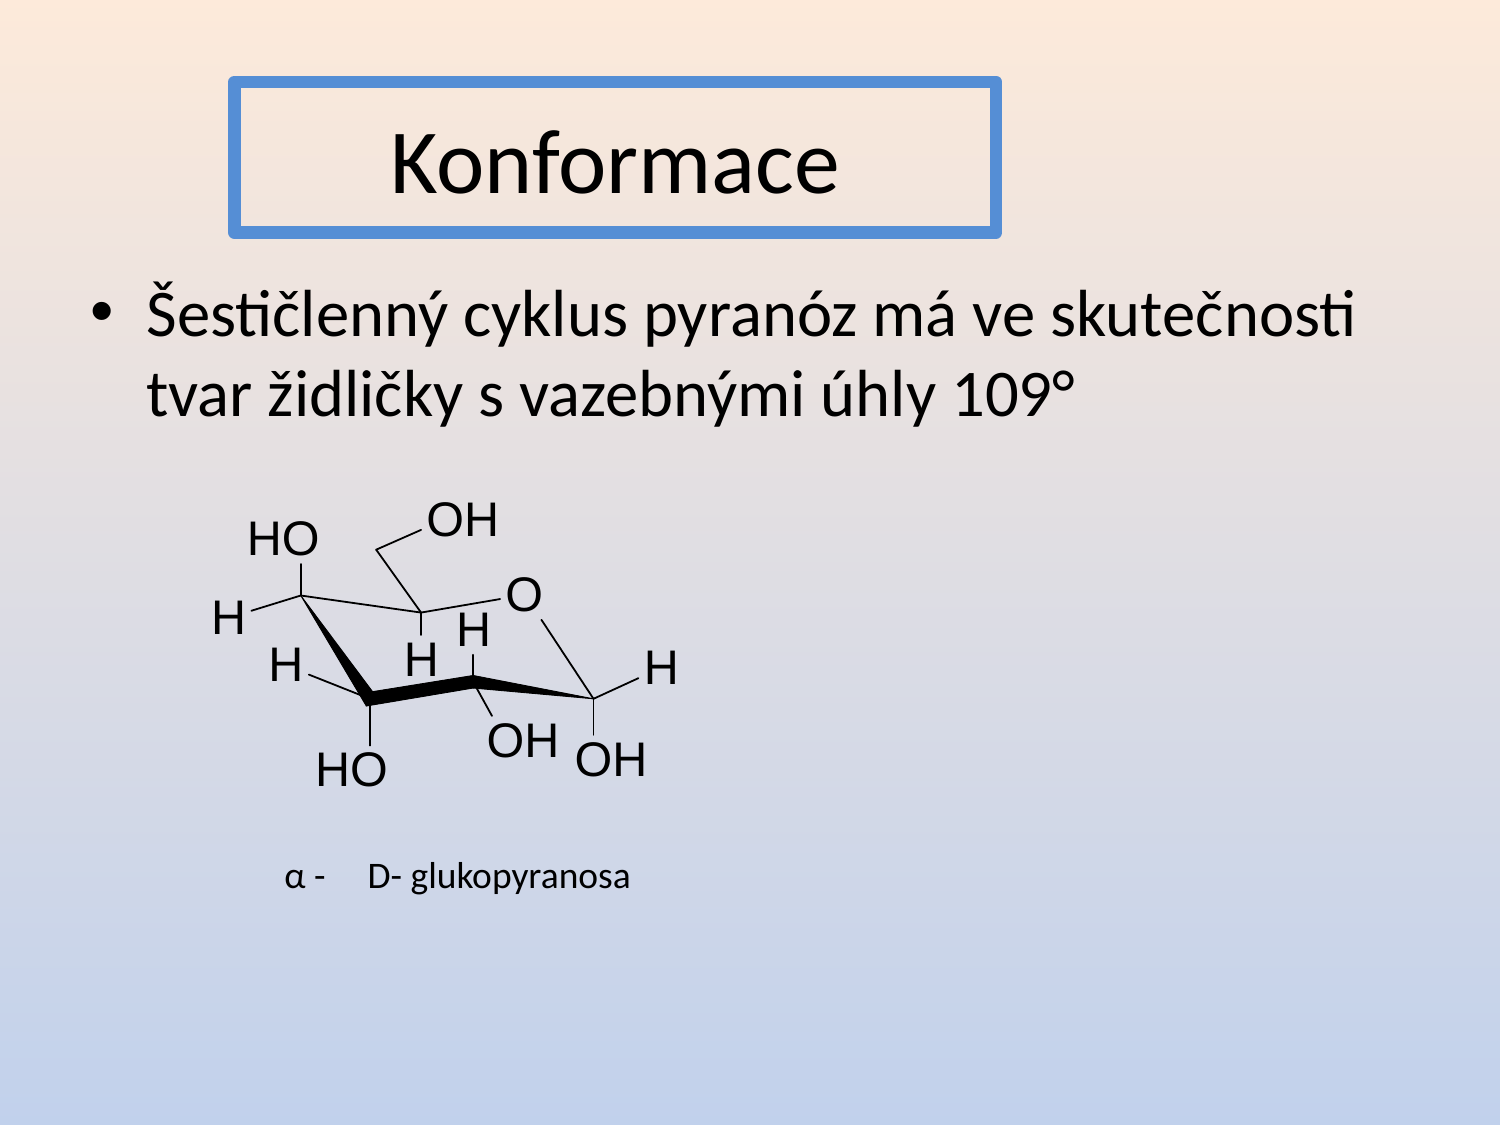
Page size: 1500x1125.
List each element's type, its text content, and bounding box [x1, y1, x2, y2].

text_box D- glukopyranosa [352, 843, 647, 904]
text_box α - [269, 843, 352, 904]
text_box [210, 491, 680, 799]
title Konformace [234, 82, 997, 233]
list Šestičlenný cyklus pyranóz má ve skutečnosti tvar židličky s vazebnými úhly 109° [75, 262, 1425, 1005]
